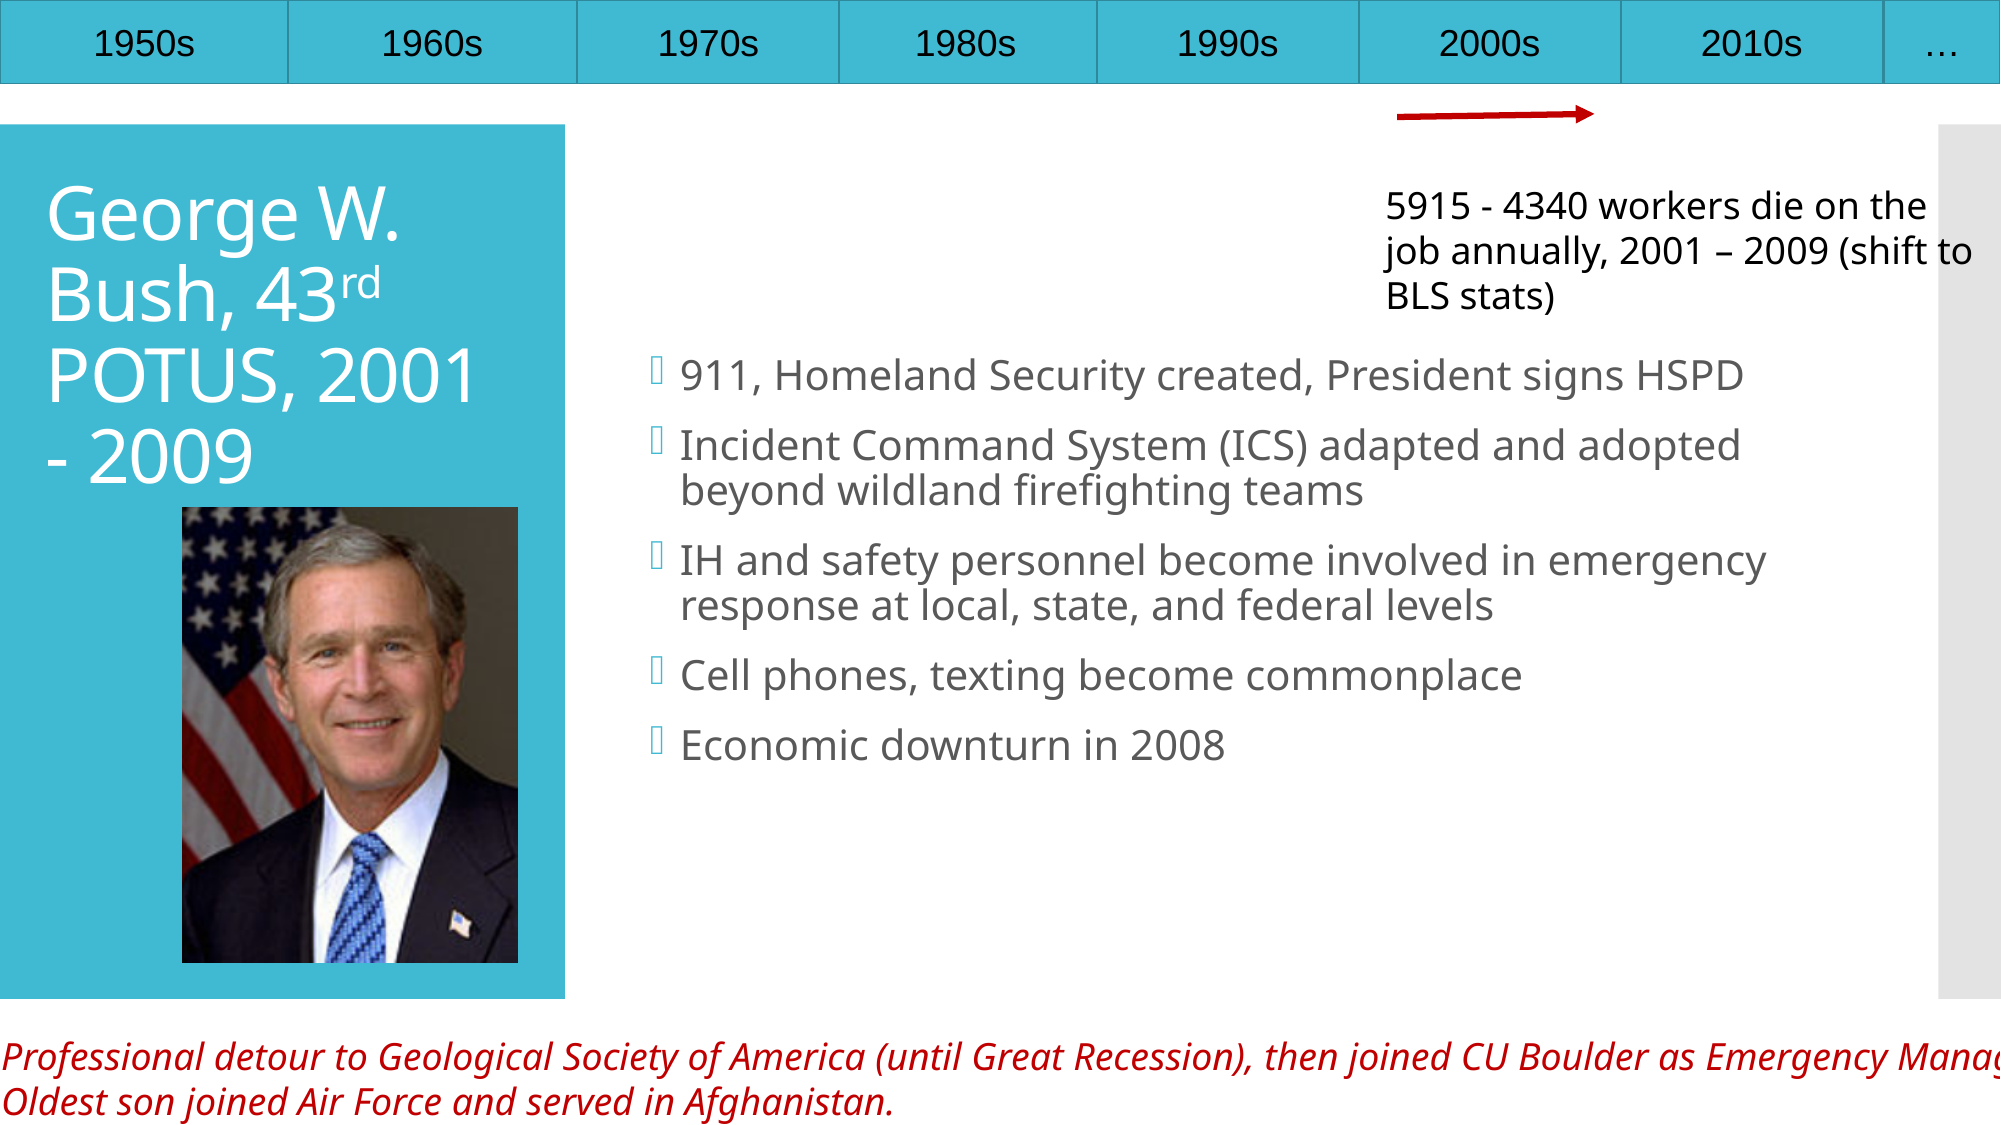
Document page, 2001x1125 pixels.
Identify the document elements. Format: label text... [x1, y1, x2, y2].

list 911, Homeland Security created, President signs HSPD Incident Command System (ICS) adapted and adopted beyond wildland firefighting teams IH and safety personnel become involved in emergency response at local, state, and federal levels Cell phones, texting become commonplace Economic downturn in 2008 [634, 141, 1835, 982]
picture [182, 507, 518, 963]
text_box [0, 0, 2000, 84]
text_box 5915 - 4340 workers die on the job annually, 2001 – 2009 (shift to BLS stats) [1370, 175, 2000, 325]
title George W. Bush, 43rd POTUS, 2001 - 2009 [30, 84, 515, 716]
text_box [1396, 113, 1595, 118]
text_box Professional detour to Geological Society of America (until Great Recession), then joined CU Boulder as Emergency Manager. Oldest son joined Air Force and served in Afghanistan. [0, 1025, 2000, 1125]
